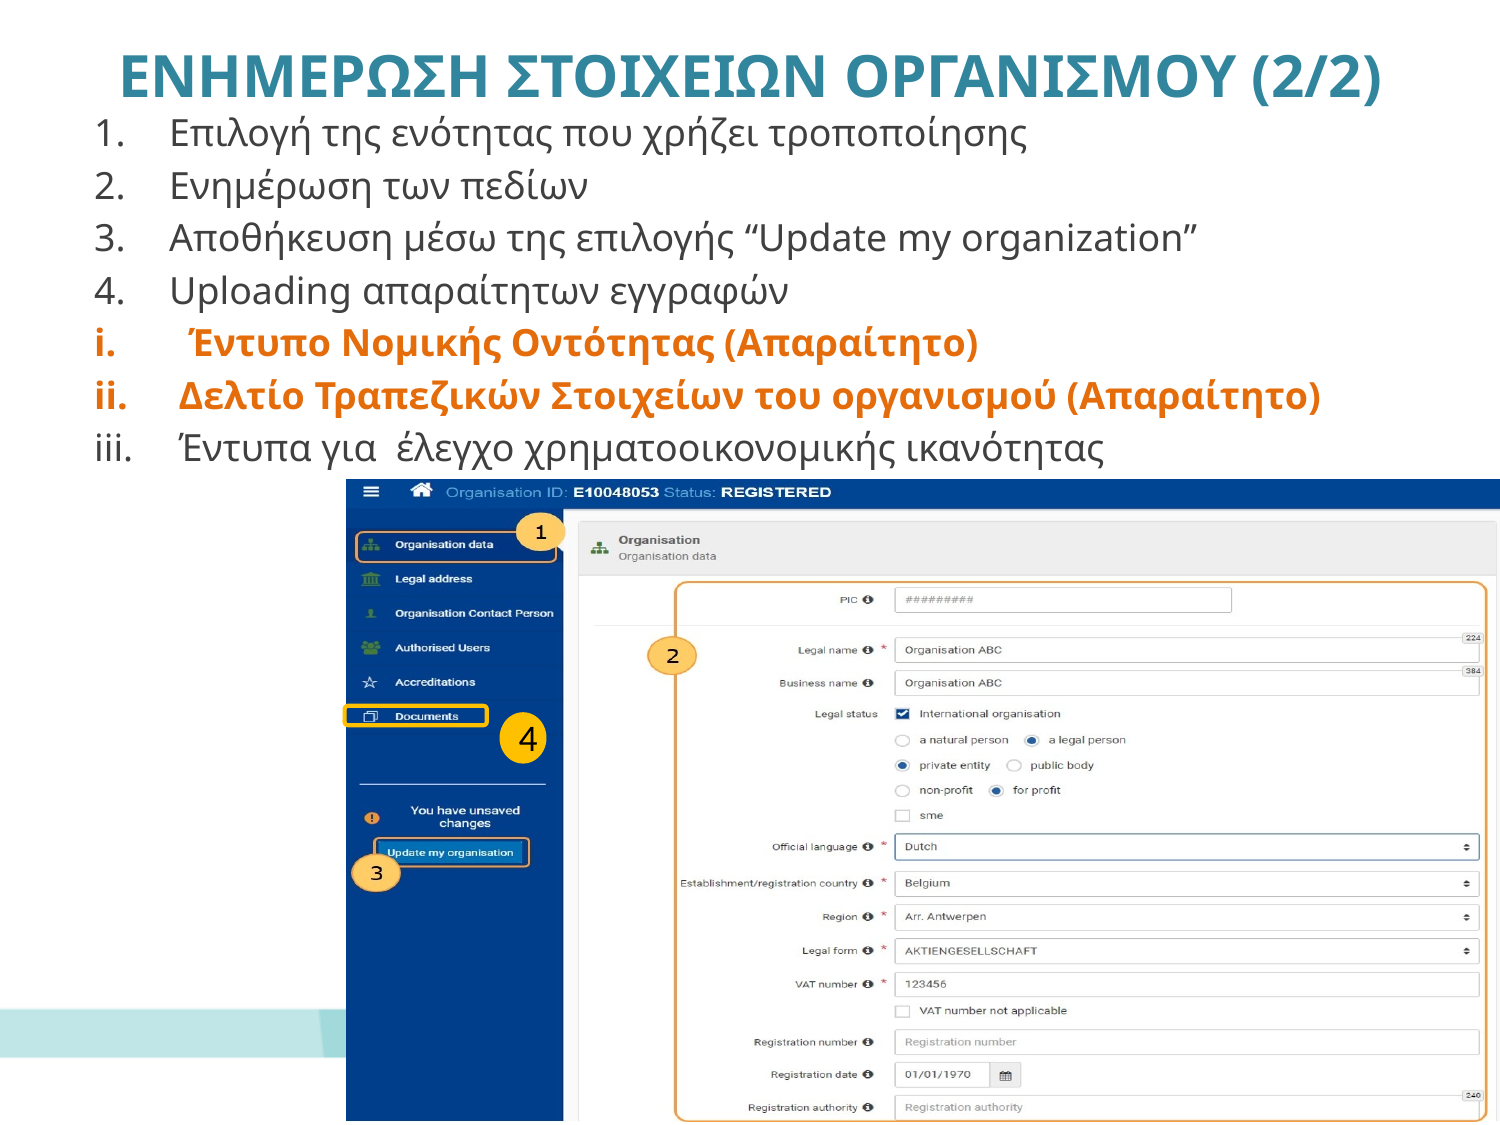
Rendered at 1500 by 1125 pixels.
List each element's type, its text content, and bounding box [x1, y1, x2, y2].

picture [0, 479, 1500, 1122]
title ΕΝΗΜΕΡΩΣΗ ΣΤΟΙΧΕΙΩΝ ΟΡΓΑΝΙΣΜΟΥ (2/2) [23, 16, 1477, 132]
list Επιλογή της ενότητας που χρήζει τροποποίησης Ενημέρωση των πεδίων Αποθήκευση μέσω της επιλογής “Update my organization” Uploading απαραίτητων εγγραφών Έντυπο Νομικής Οντότητας (Απαραίτητο) Δελτίο Τραπεζικών Στοιχείων του οργανισμού (Απαραίτητο) Έντυπα για έλεγχο χρηματοοικονομικής ικανότητας [4, 101, 1446, 764]
